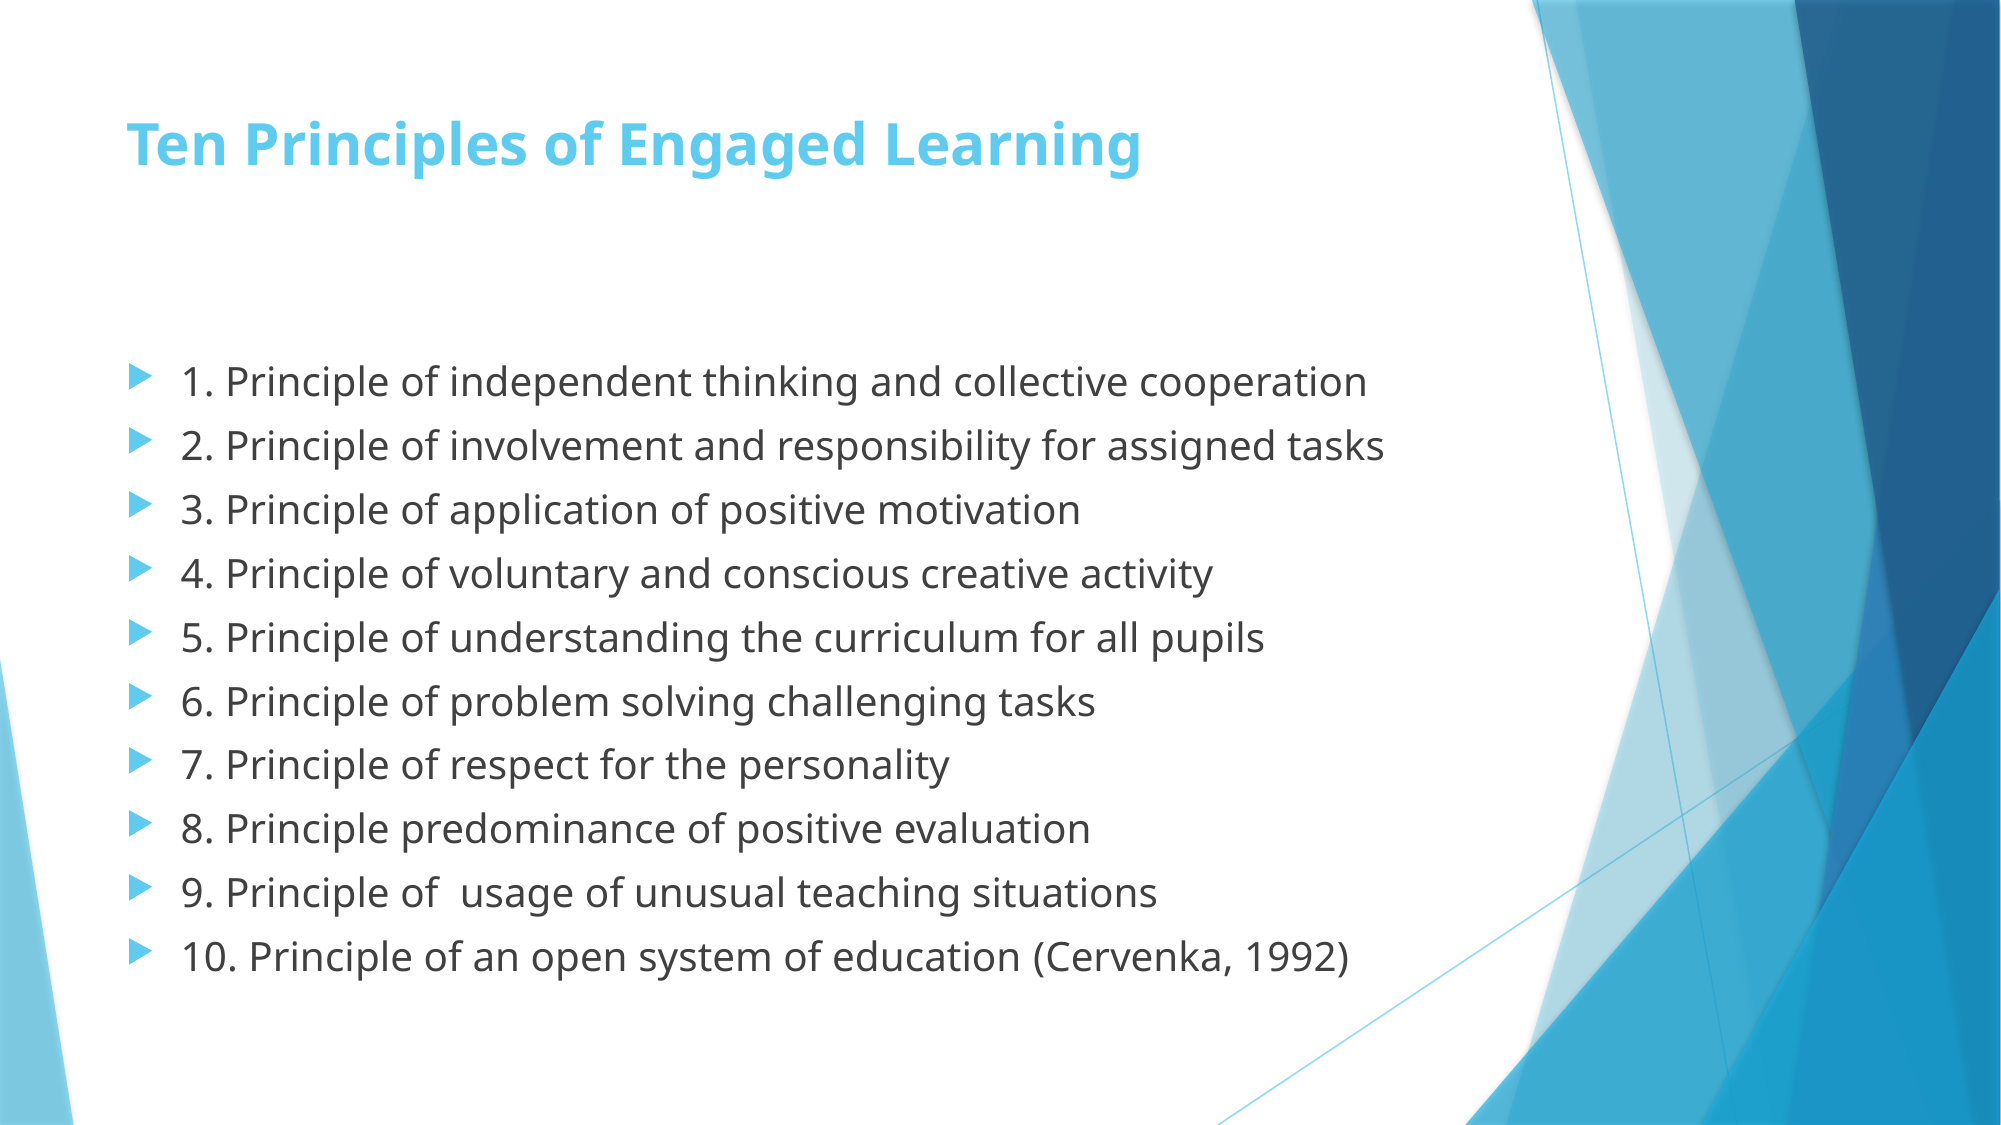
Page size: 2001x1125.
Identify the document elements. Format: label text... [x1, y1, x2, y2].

list 1. Principle of independent thinking and collective cooperation 2. Principle of involvement and responsibility for assigned tasks 3. Principle of application of positive motivation 4. Principle of voluntary and conscious creative activity 5. Principle of understanding the curriculum for all pupils 6. Principle of problem solving challenging tasks 7. Principle of respect for the personality 8. Principle predominance of positive evaluation 9. Principle of usage of unusual teaching situations 10. Principle of an open system of education (Cervenka, 1992) [111, 354, 1522, 992]
title Ten Principles of Engaged Learning [111, 99, 1522, 317]
